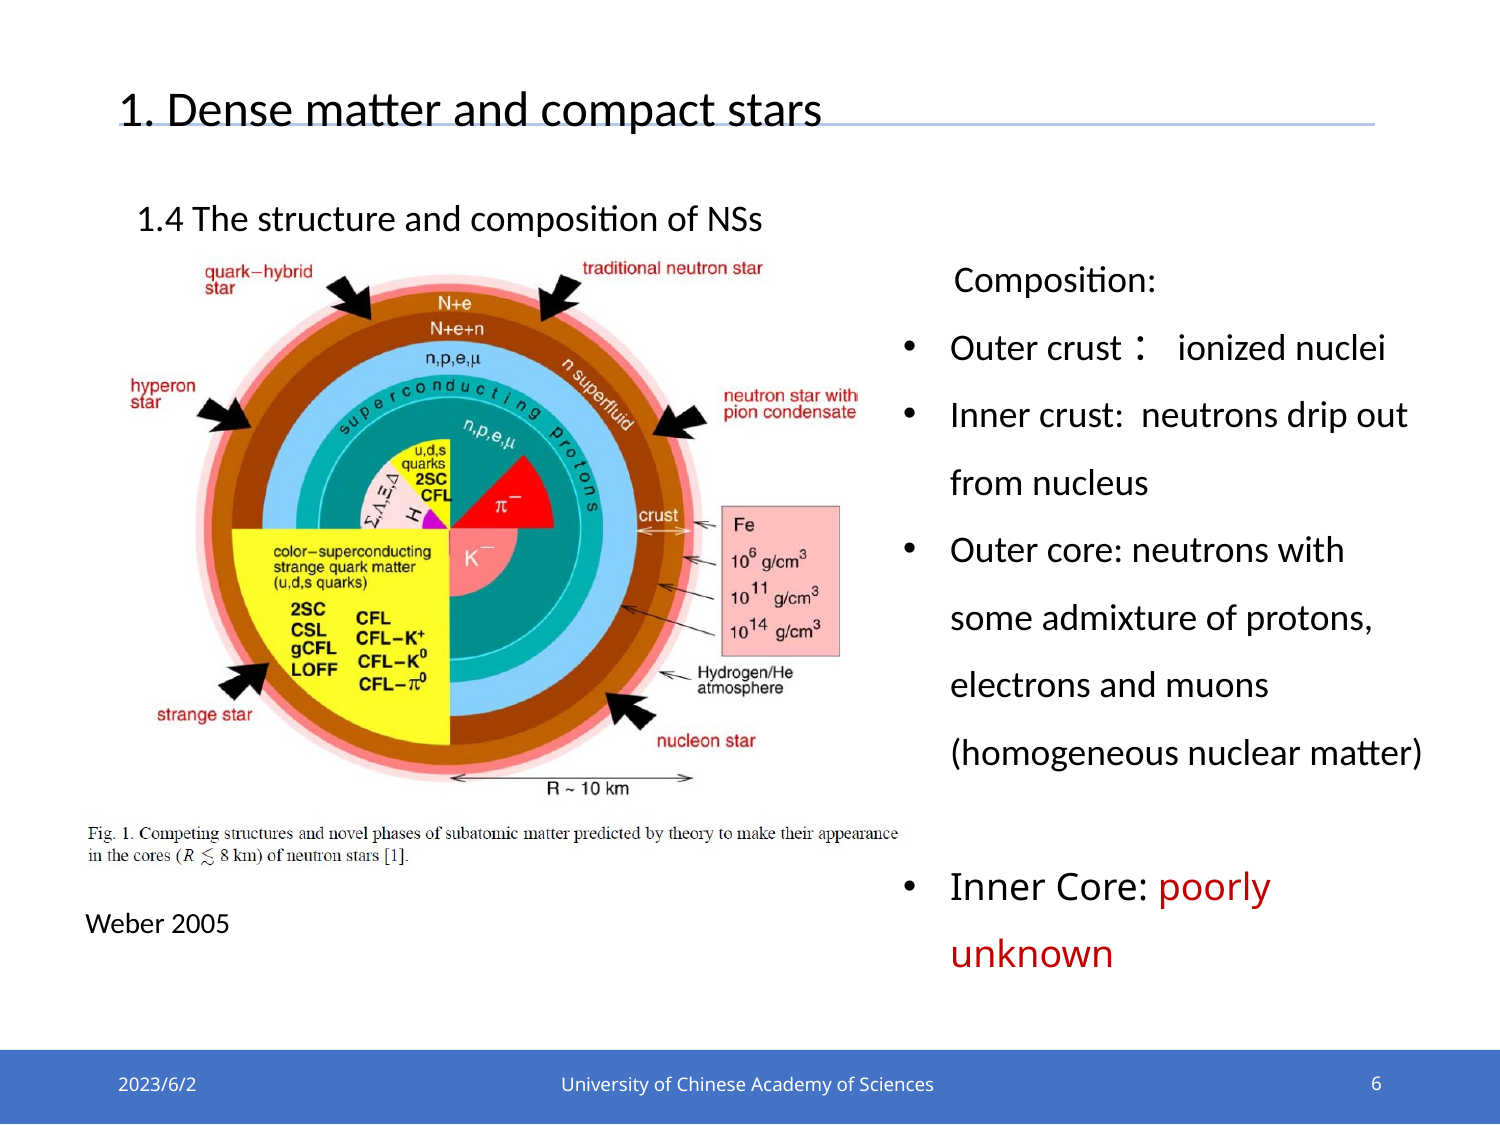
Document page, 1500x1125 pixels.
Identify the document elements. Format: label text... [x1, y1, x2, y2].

footer University of Chinese Academy of Sciences [496, 1054, 1004, 1115]
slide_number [103, 1054, 441, 1115]
text_box 1.4 The structure and composition of NSs [121, 186, 863, 246]
text_box Composition: Outer crust：ionized nuclei Inner crust: neutrons drip out from nucleus Outer core: neutrons with some admixture of protons, electrons and muons (homogeneous nuclear matter) Inner Core: poorly unknown [888, 225, 1444, 983]
slide_number 6 [1059, 1054, 1397, 1115]
text_box [0, 1049, 1500, 1124]
text_box Weber 2005 [70, 896, 331, 947]
picture [86, 246, 907, 879]
text_box 1. Dense matter and compact stars [103, 39, 875, 145]
